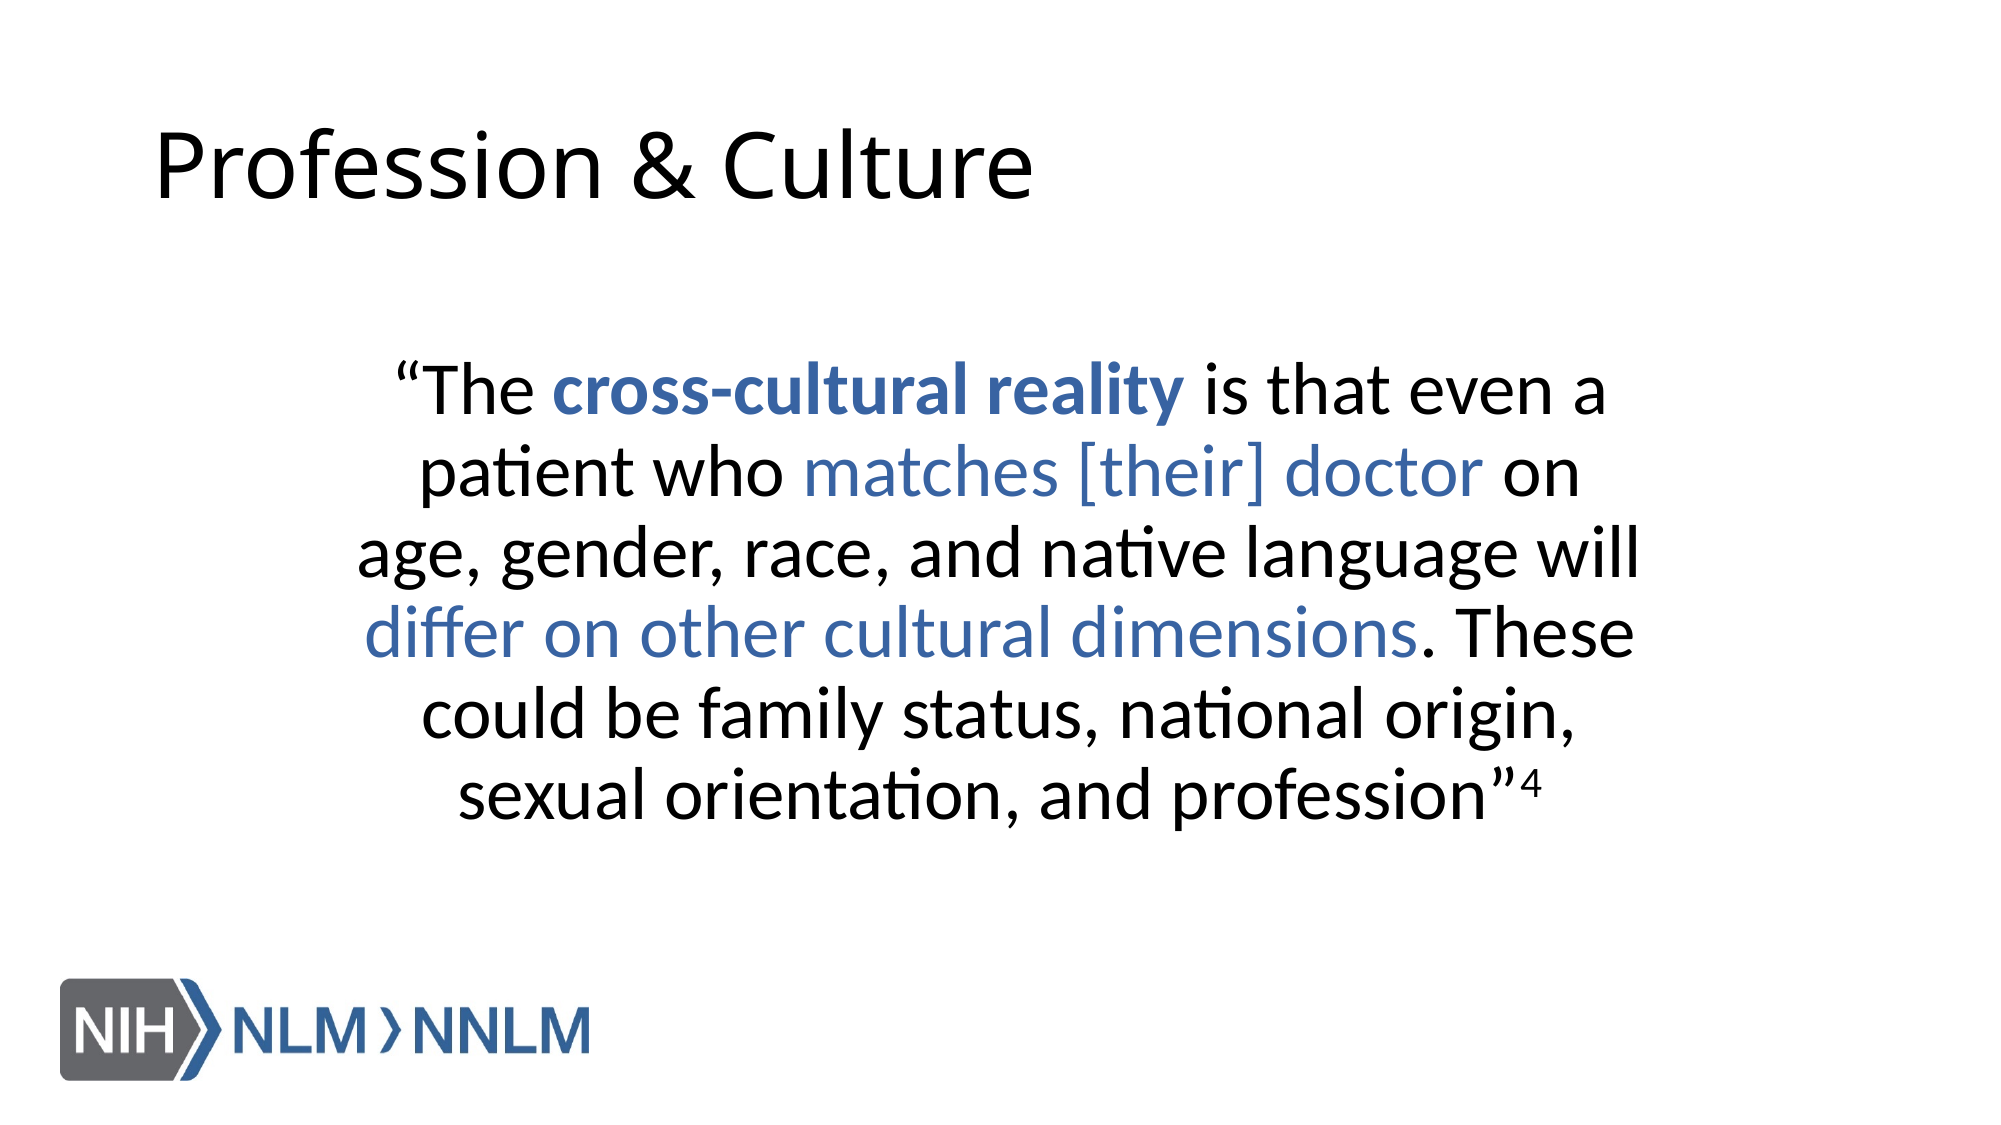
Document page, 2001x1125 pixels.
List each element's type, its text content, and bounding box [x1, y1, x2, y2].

title Profession & Culture [137, 59, 1863, 278]
picture [60, 978, 589, 1081]
list “The cross-cultural reality is that even a patient who matches [their] doctor on age, gender, race, and native language will differ on other cultural dimensions. These could be family status, national origin, sexual orientation, and profession”4 [335, 342, 1665, 825]
